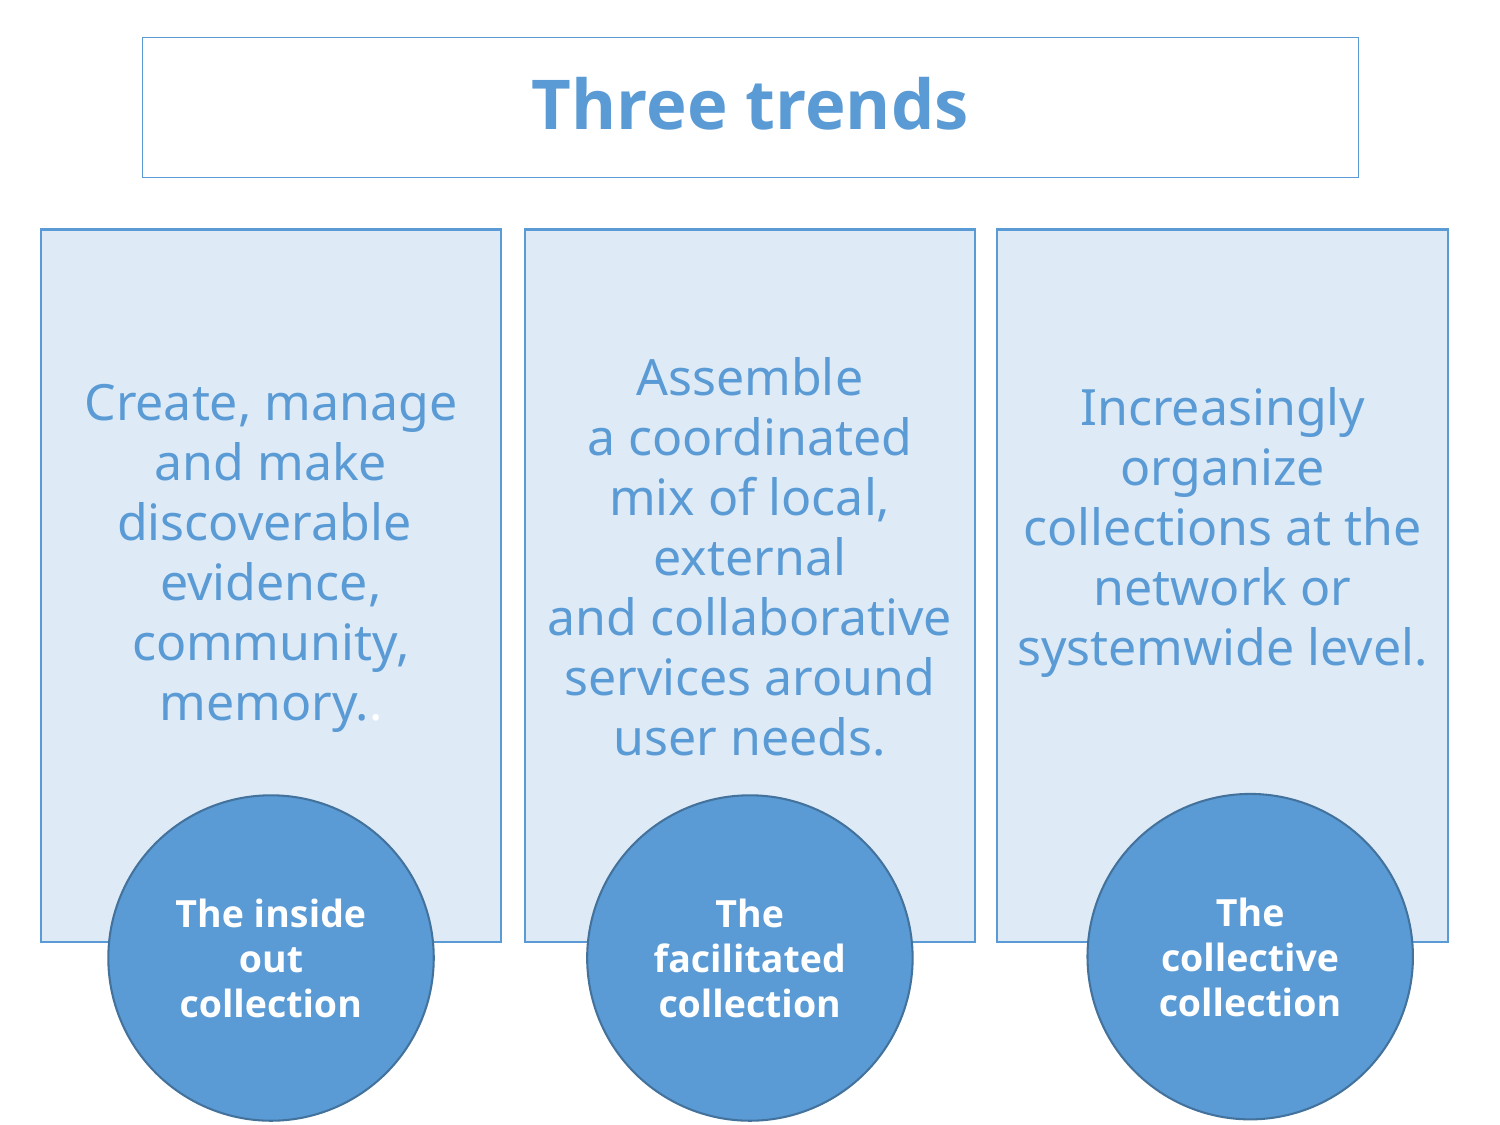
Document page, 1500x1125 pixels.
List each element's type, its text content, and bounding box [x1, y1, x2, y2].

text_box Increasingly organize collections at the network or systemwide level. [996, 228, 1449, 943]
text_box Create, manage and make discoverable evidence, community, memory.. [40, 228, 502, 943]
text_box Assemble a coordinated mix of local, external and collaborative services around user needs. [524, 228, 976, 943]
title Three trends [142, 37, 1359, 178]
text_box The collective collection [1086, 792, 1414, 1121]
text_box The facilitated collection [586, 794, 914, 1122]
text_box The inside out collection [107, 794, 435, 1122]
